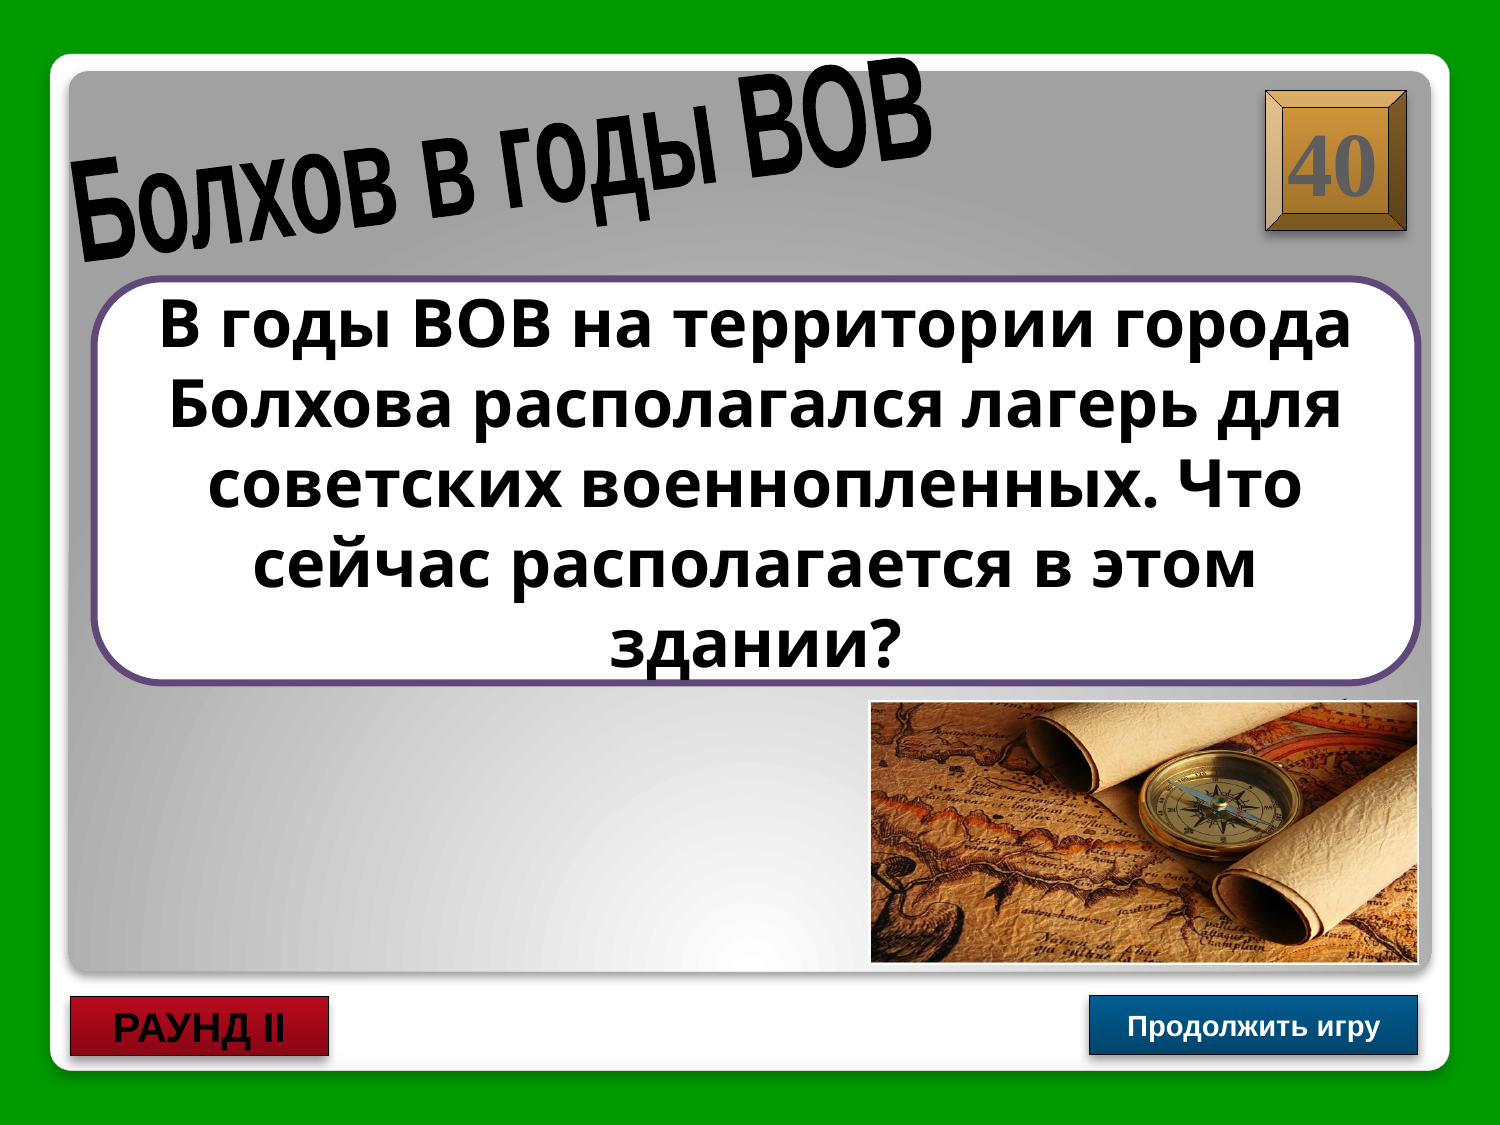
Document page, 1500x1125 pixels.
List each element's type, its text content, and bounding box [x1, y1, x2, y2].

text_box Продолжить игру [1089, 995, 1418, 1055]
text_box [1265, 89, 1407, 231]
picture [867, 700, 1420, 966]
text_box РАУНД II [70, 996, 329, 1056]
text_box В годы ВОВ на территории города Болхова располагался лагерь для советских военнопленных. Что сейчас располагается в этом здании? [90, 275, 1422, 687]
